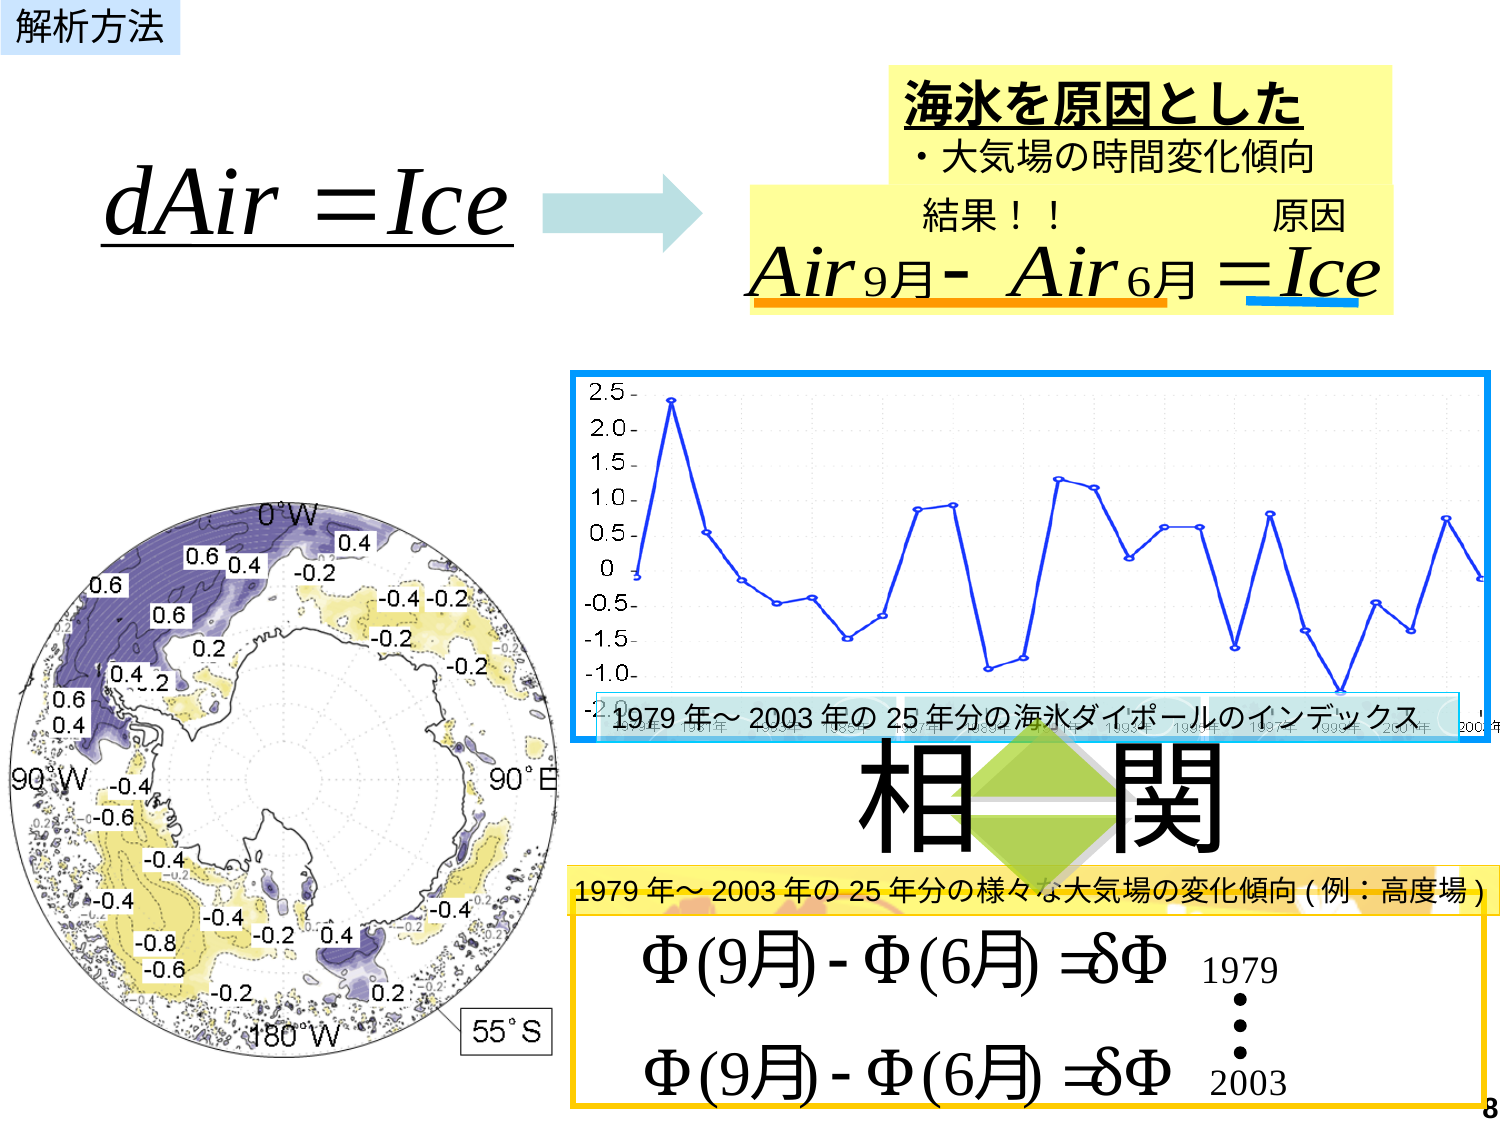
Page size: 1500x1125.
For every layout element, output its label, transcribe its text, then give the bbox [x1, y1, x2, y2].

text_box 海氷を原因とした ・大気場の時間変化傾向 [888, 65, 1393, 184]
text_box 1979年～2003年の25年分の様々な大気場の変化傾向(例：高度場) [567, 865, 1500, 916]
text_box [643, 1032, 1294, 1122]
text_box [1040, 877, 1069, 898]
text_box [641, 916, 1284, 1012]
text_box 解析方法 [0, 0, 181, 55]
picture [0, 491, 567, 1059]
text_box [1234, 1020, 1247, 1032]
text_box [728, 184, 1397, 315]
slide_number 8 [1163, 1082, 1500, 1125]
text_box [572, 916, 1485, 1106]
text_box 相 関 [840, 740, 1246, 877]
picture [574, 373, 1500, 740]
text_box [1018, 877, 1057, 895]
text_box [88, 143, 526, 260]
picture [598, 694, 1457, 740]
text_box [542, 173, 703, 254]
